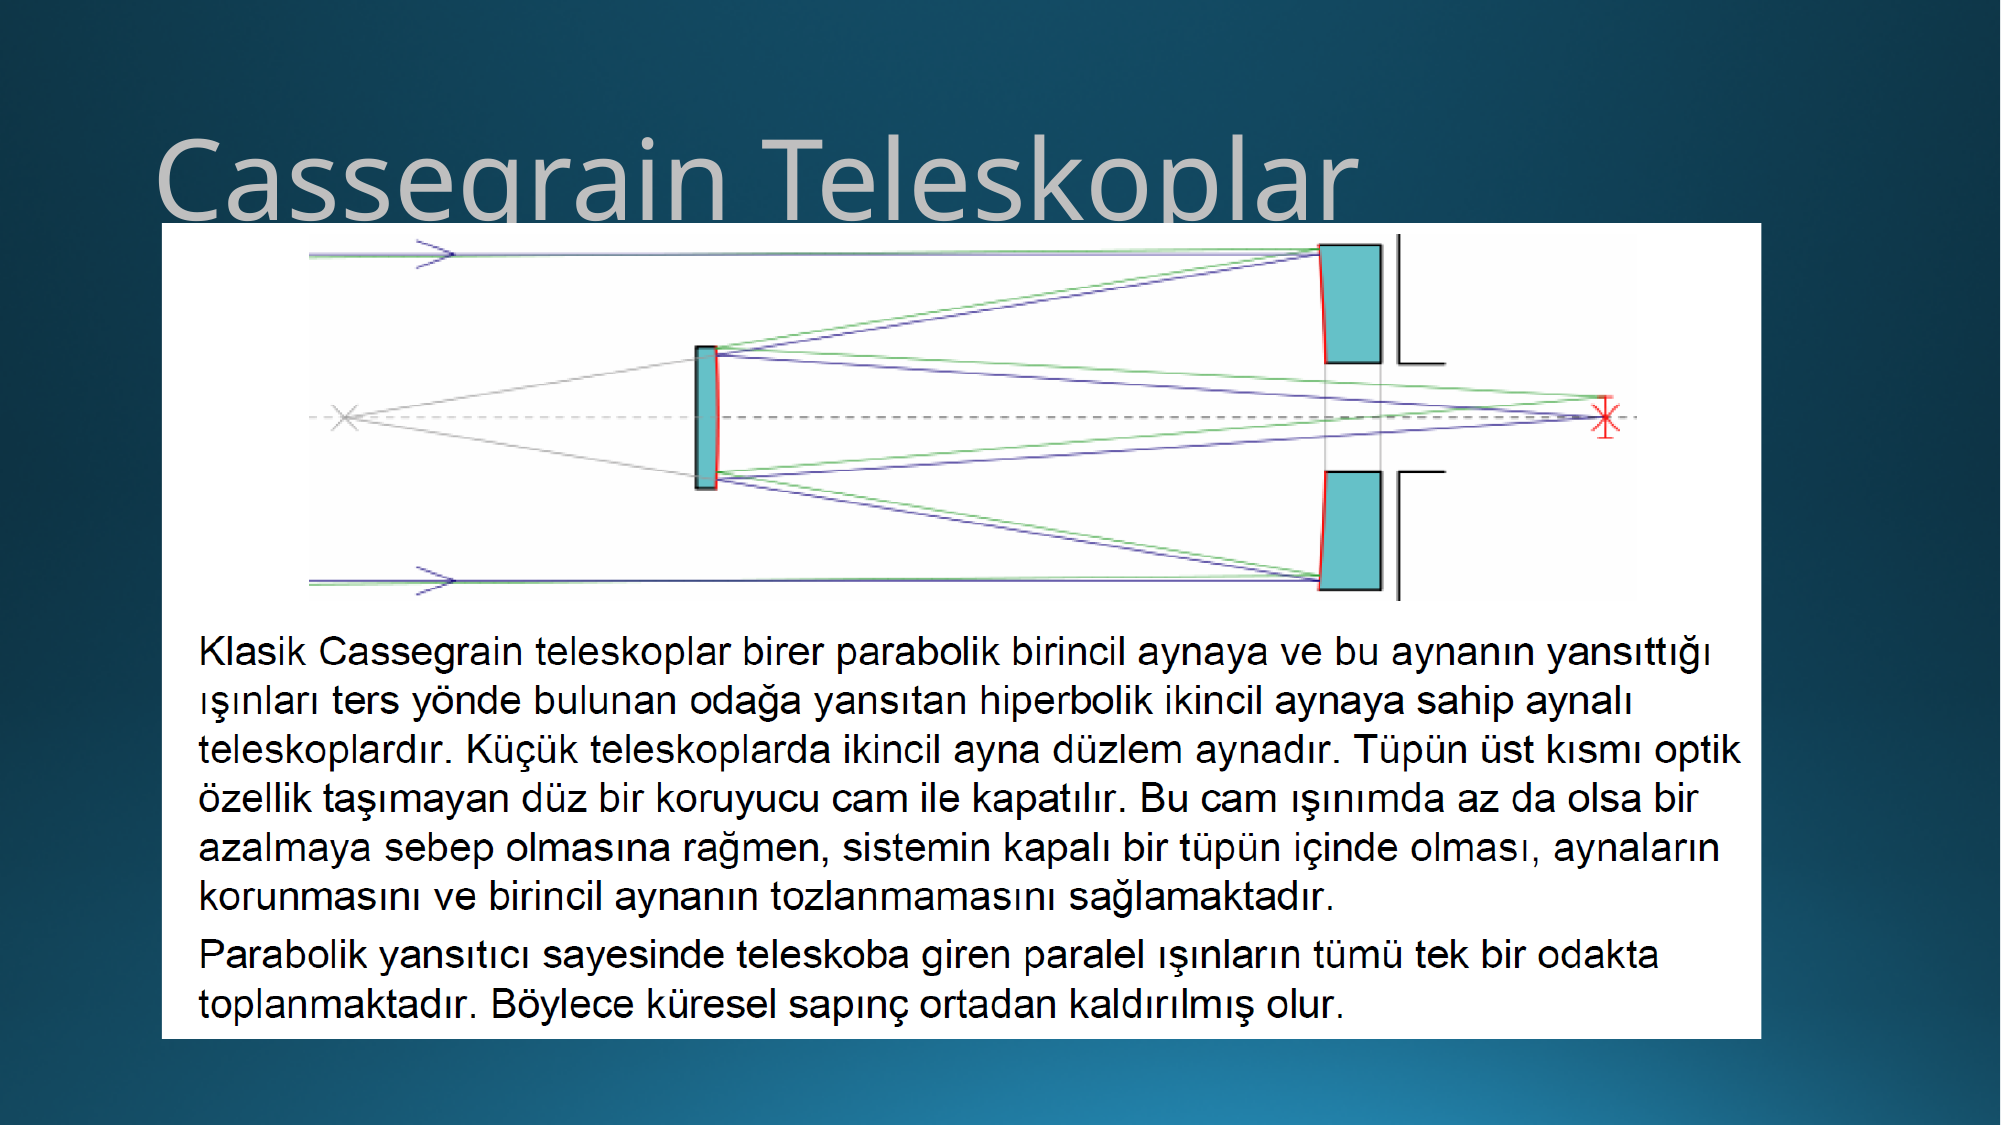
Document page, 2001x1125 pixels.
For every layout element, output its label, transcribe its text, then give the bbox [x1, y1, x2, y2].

picture [0, 0, 2001, 1125]
text_box Cassegrain Teleskoplar [137, 59, 1863, 278]
